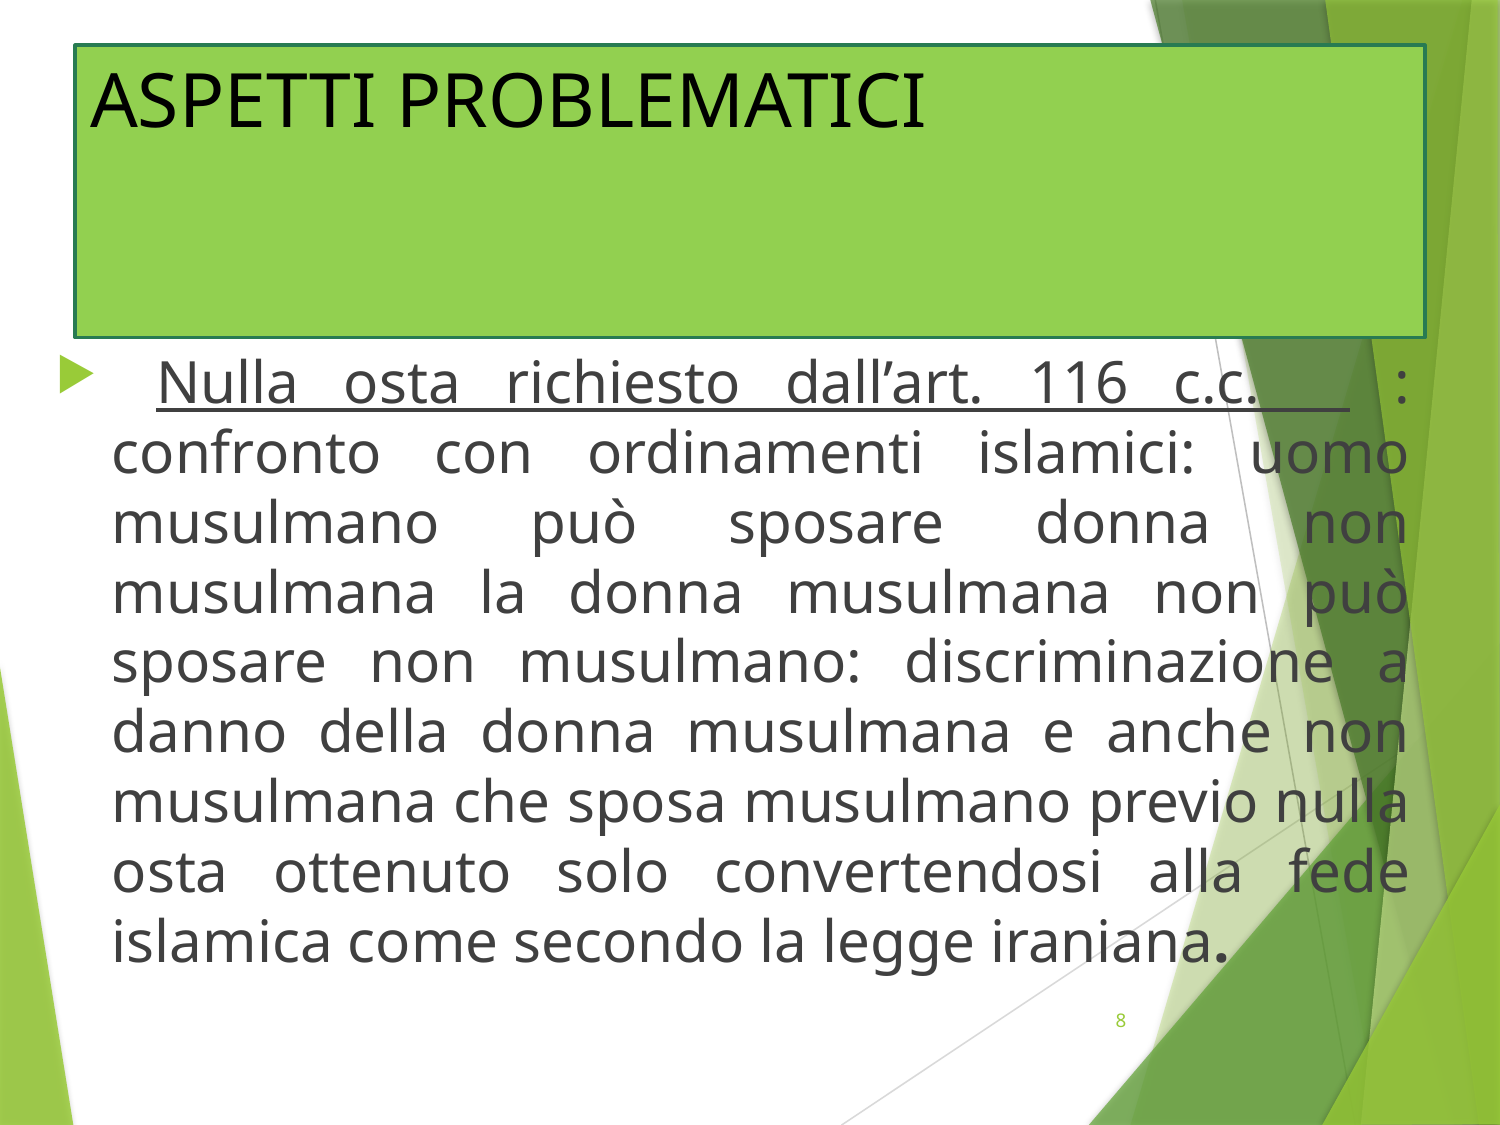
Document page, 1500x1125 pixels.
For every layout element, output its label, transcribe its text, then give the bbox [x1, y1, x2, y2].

list Nulla osta richiesto dall’art. 116 c.c. : confronto con ordinamenti islamici: uomo musulmano può sposare donna non musulmana la donna musulmana non può sposare non musulmano: discriminazione a danno della donna musulmana e anche non musulmana che sposa musulmano previo nulla osta ottenuto solo convertendosi alla fede islamica come secondo la legge iraniana. [40, 337, 1425, 1125]
slide_number 8 [1057, 991, 1142, 1051]
title ASPETTI PROBLEMATICI [73, 43, 1427, 339]
